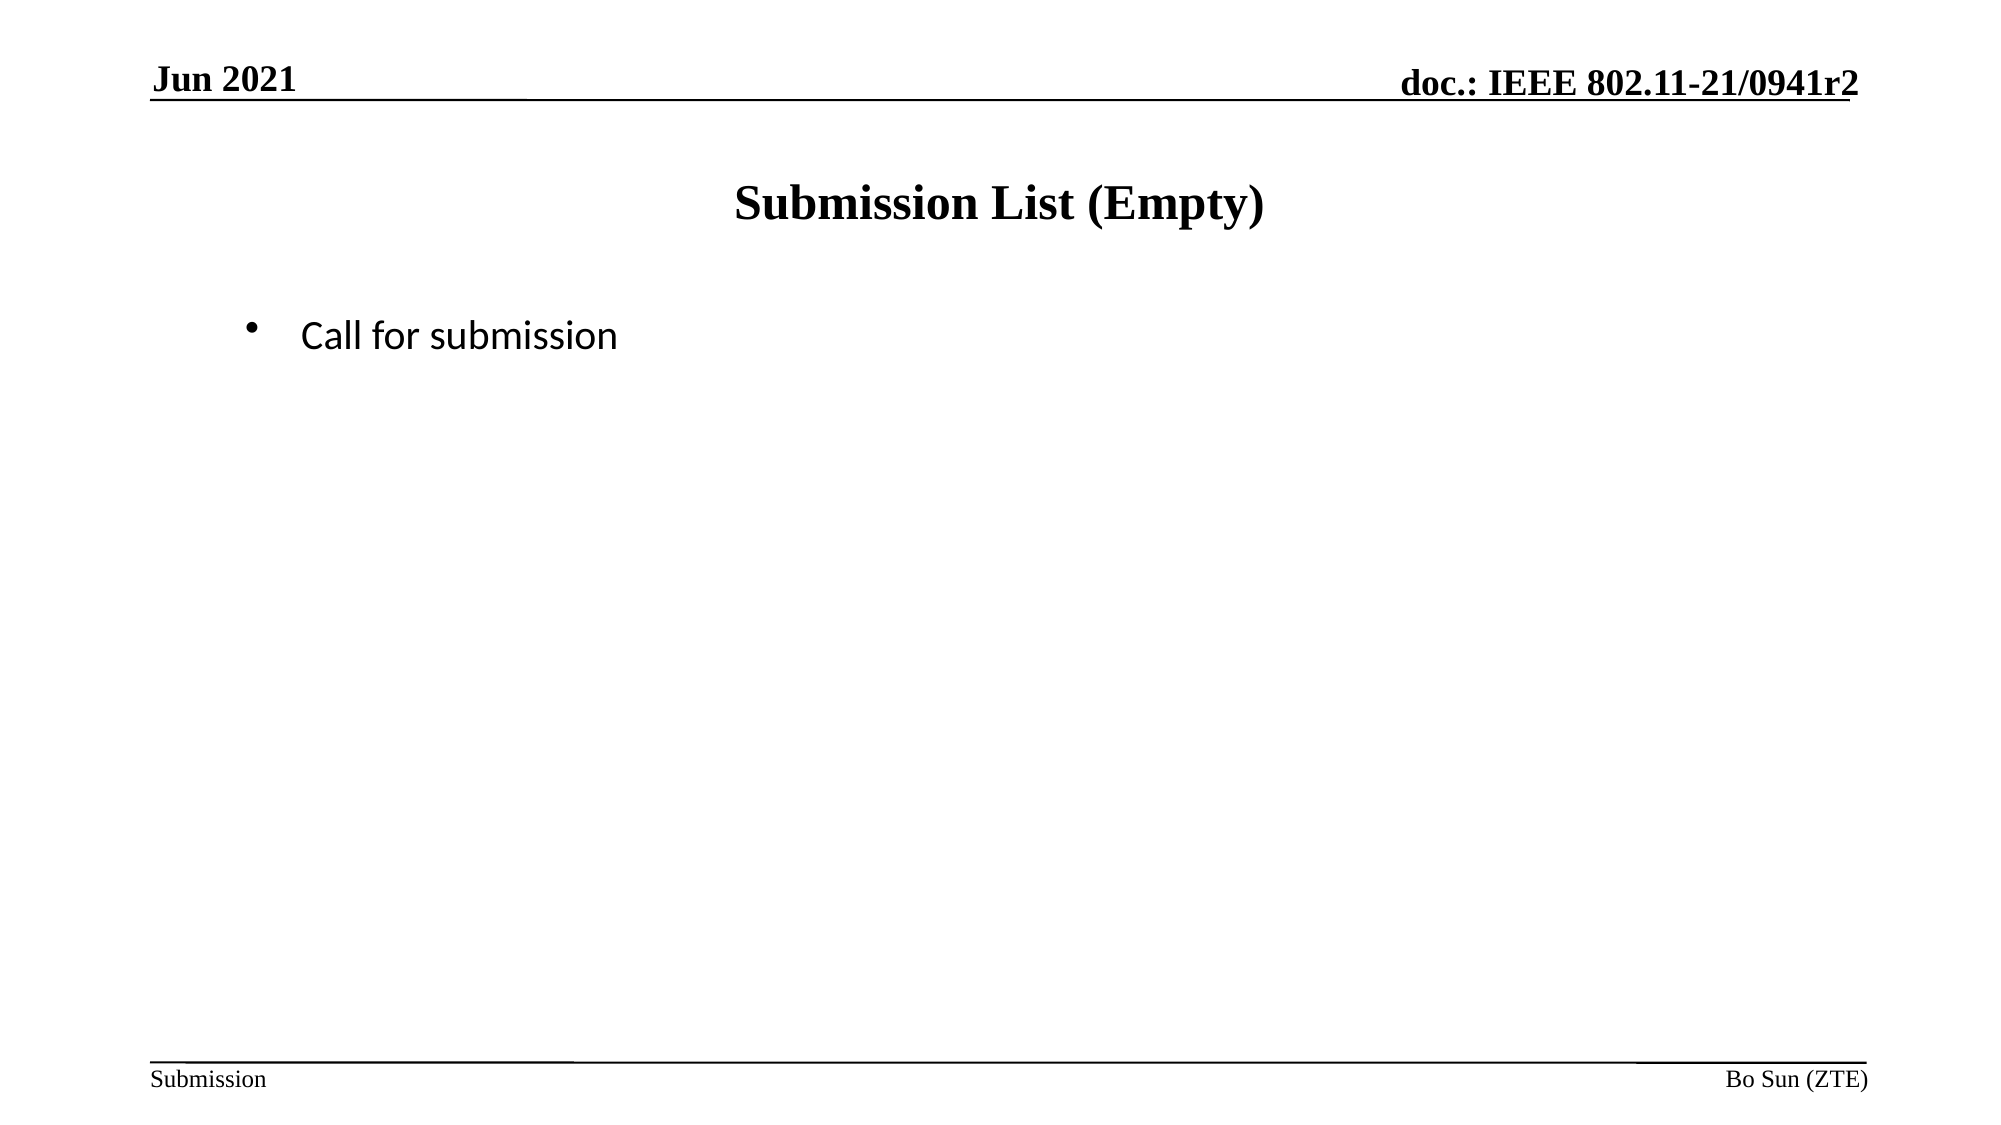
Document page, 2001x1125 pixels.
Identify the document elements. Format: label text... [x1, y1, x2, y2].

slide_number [152, 54, 563, 100]
footer Bo Sun (ZTE) [1171, 1061, 1869, 1093]
title Submission List (Empty) [149, 112, 1850, 288]
list Call for submission [154, 299, 1831, 1051]
